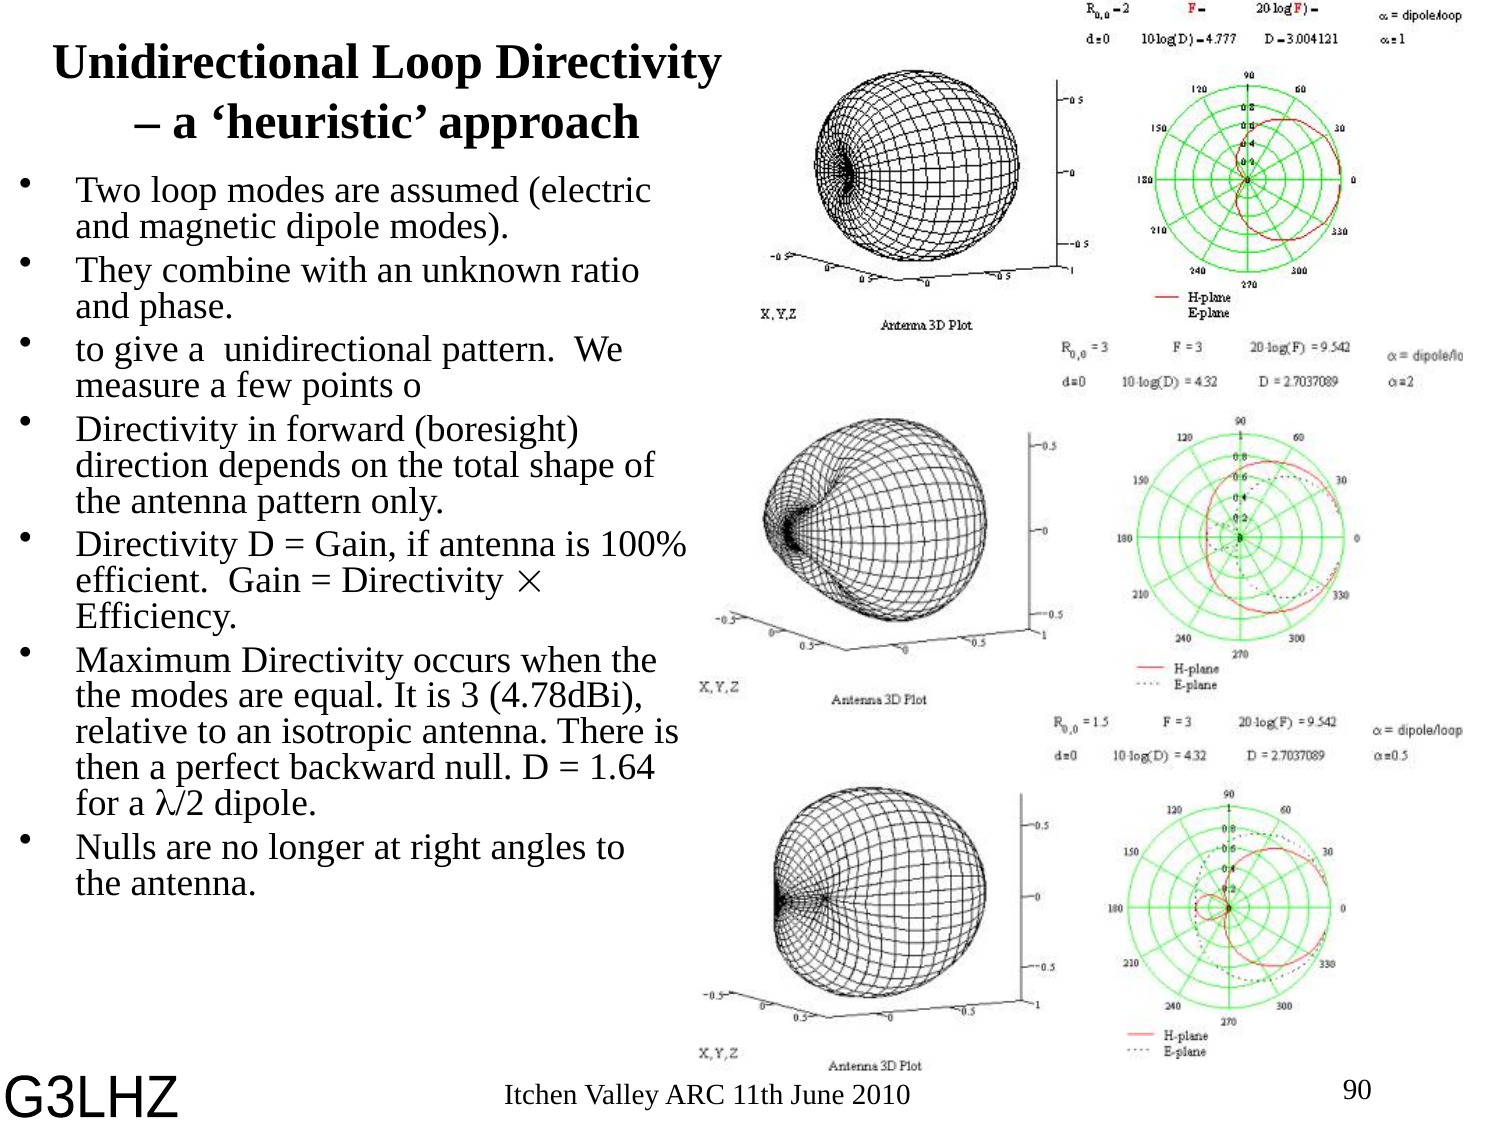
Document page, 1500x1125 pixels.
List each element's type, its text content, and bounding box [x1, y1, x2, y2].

footer Itchen Valley ARC 11th June 2010 [396, 1067, 1019, 1125]
picture [687, 0, 1463, 1079]
list Two loop modes are assumed (electric and magnetic dipole modes). They combine with an unknown ratio and phase. to give a unidirectional pattern. We measure a few points o Directivity in forward (boresight) direction depends on the total shape of the antenna pattern only. Directivity D = Gain, if antenna is 100% efficient. Gain = Directivity  Efficiency. Maximum Directivity occurs when the the modes are equal. It is 3 (4.78dBi), relative to an isotropic antenna. There is then a perfect backward null. D = 1.64 for a /2 dipole. Nulls are no longer at right angles to the antenna. [3, 166, 705, 985]
slide_number 90 [1074, 1086, 1388, 1101]
title Unidirectional Loop Directivity – a ‘heuristic’ approach [24, 21, 744, 155]
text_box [564, 423, 936, 701]
